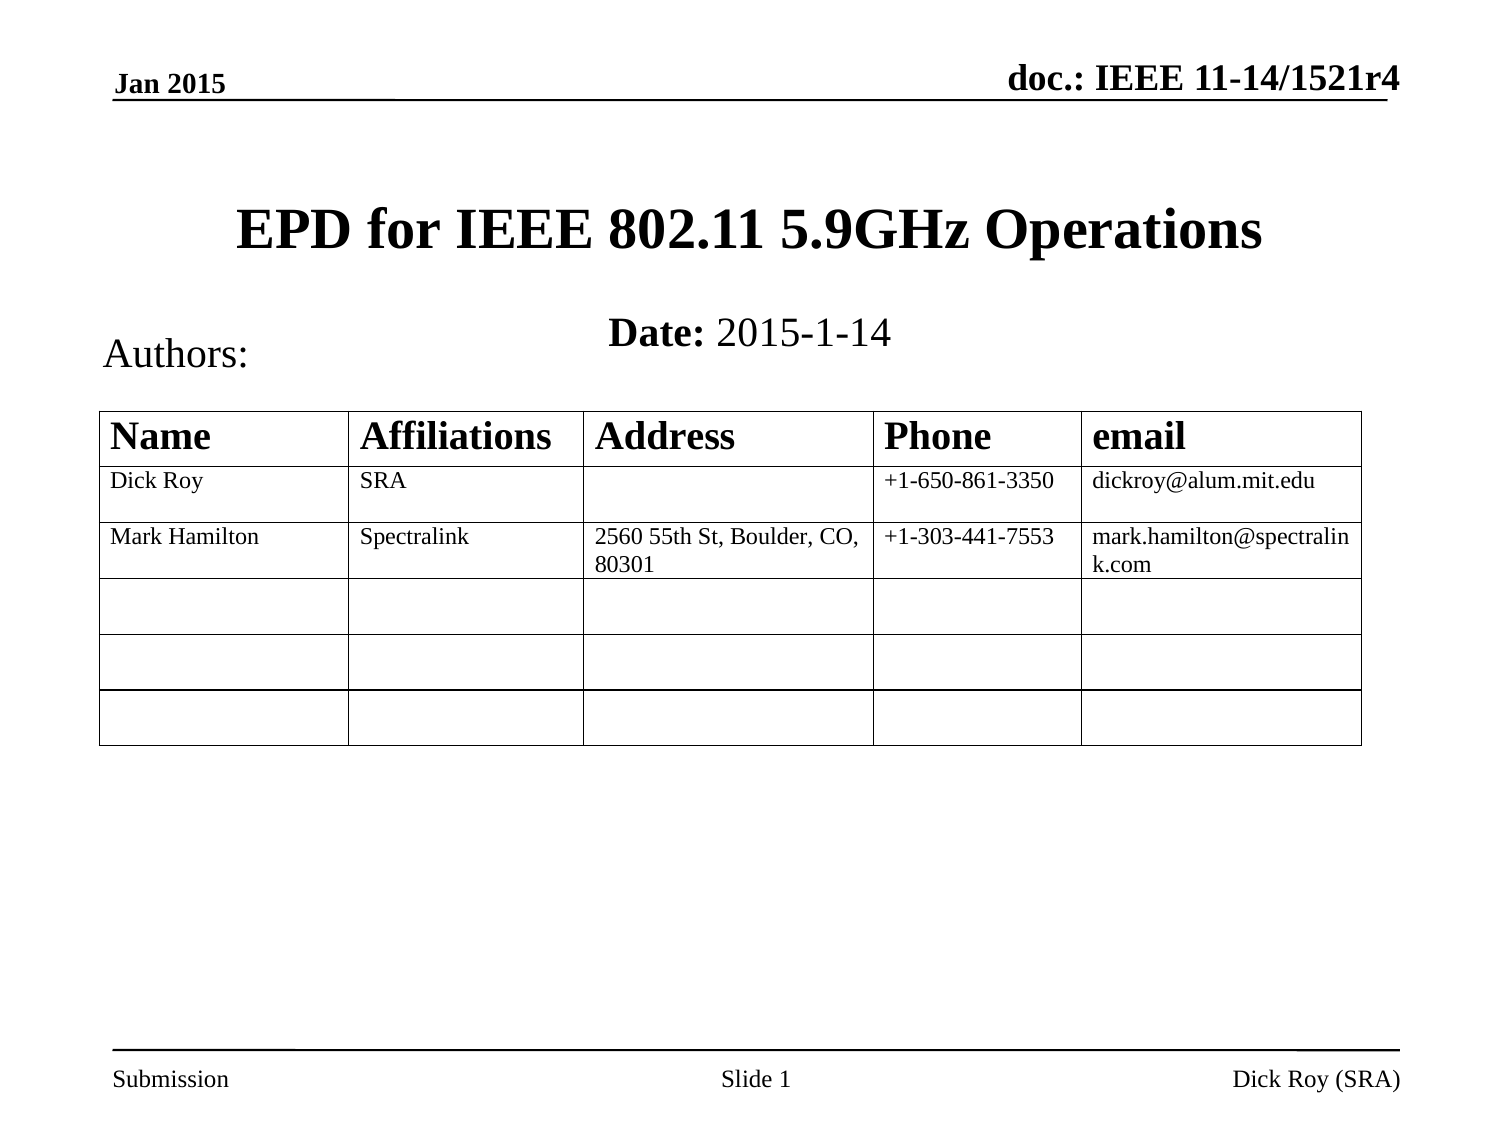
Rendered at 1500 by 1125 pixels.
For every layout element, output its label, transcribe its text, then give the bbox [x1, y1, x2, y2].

list Date: 2015-1-14 [112, 297, 1388, 363]
slide_number Slide 1 [712, 1062, 800, 1122]
title EPD for IEEE 802.11 5.9GHz Operations [112, 137, 1388, 297]
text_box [84, 410, 1392, 820]
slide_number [114, 54, 493, 100]
text_box Authors: [87, 318, 325, 381]
